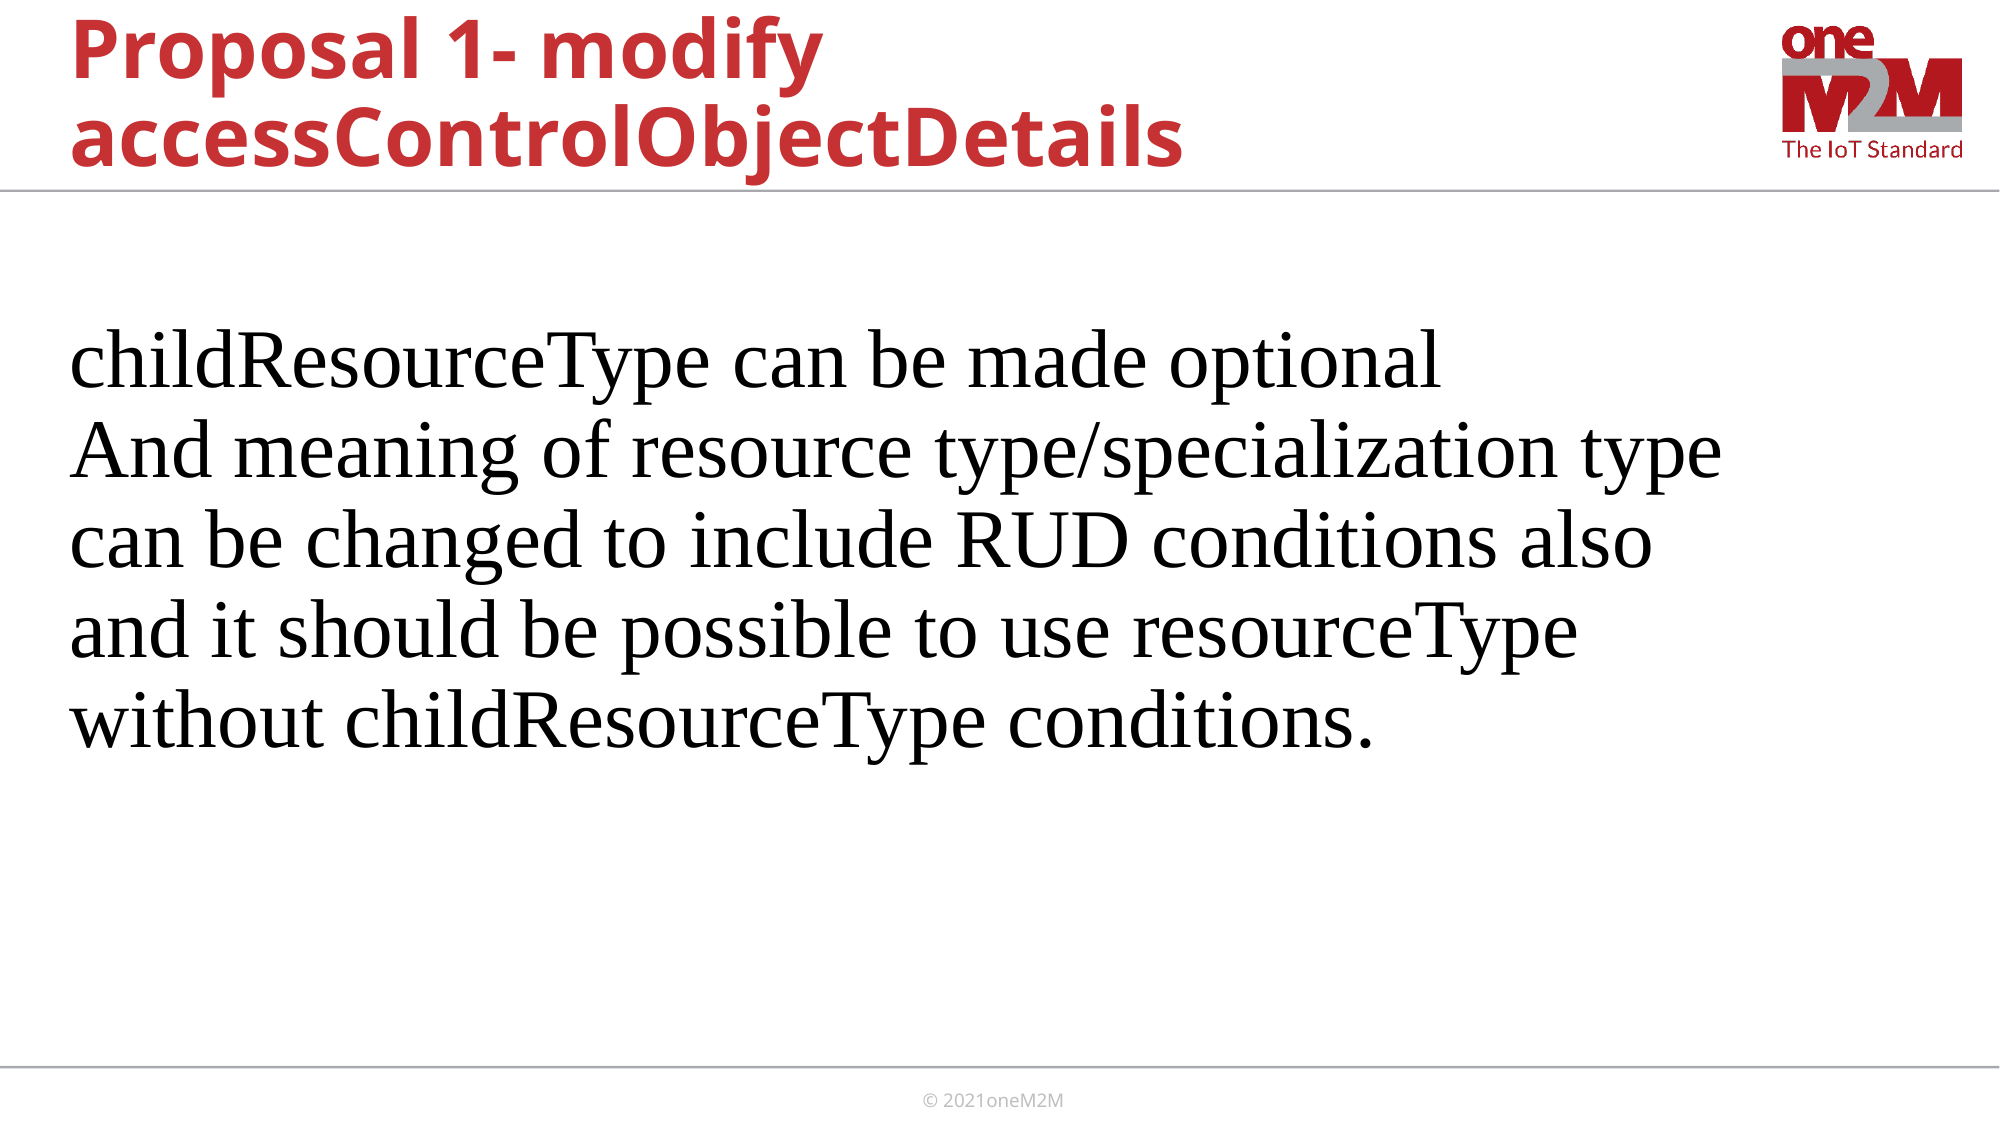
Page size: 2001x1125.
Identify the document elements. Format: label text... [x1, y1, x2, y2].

title Proposal 1- modify accessControlObjectDetails [54, 0, 1343, 192]
picture [1772, 17, 1971, 166]
list childResourceType can be made optional And meaning of resource type/specialization type can be changed to include RUD conditions also and it should be possible to use resourceType without childResourceType conditions. [54, 245, 1780, 959]
